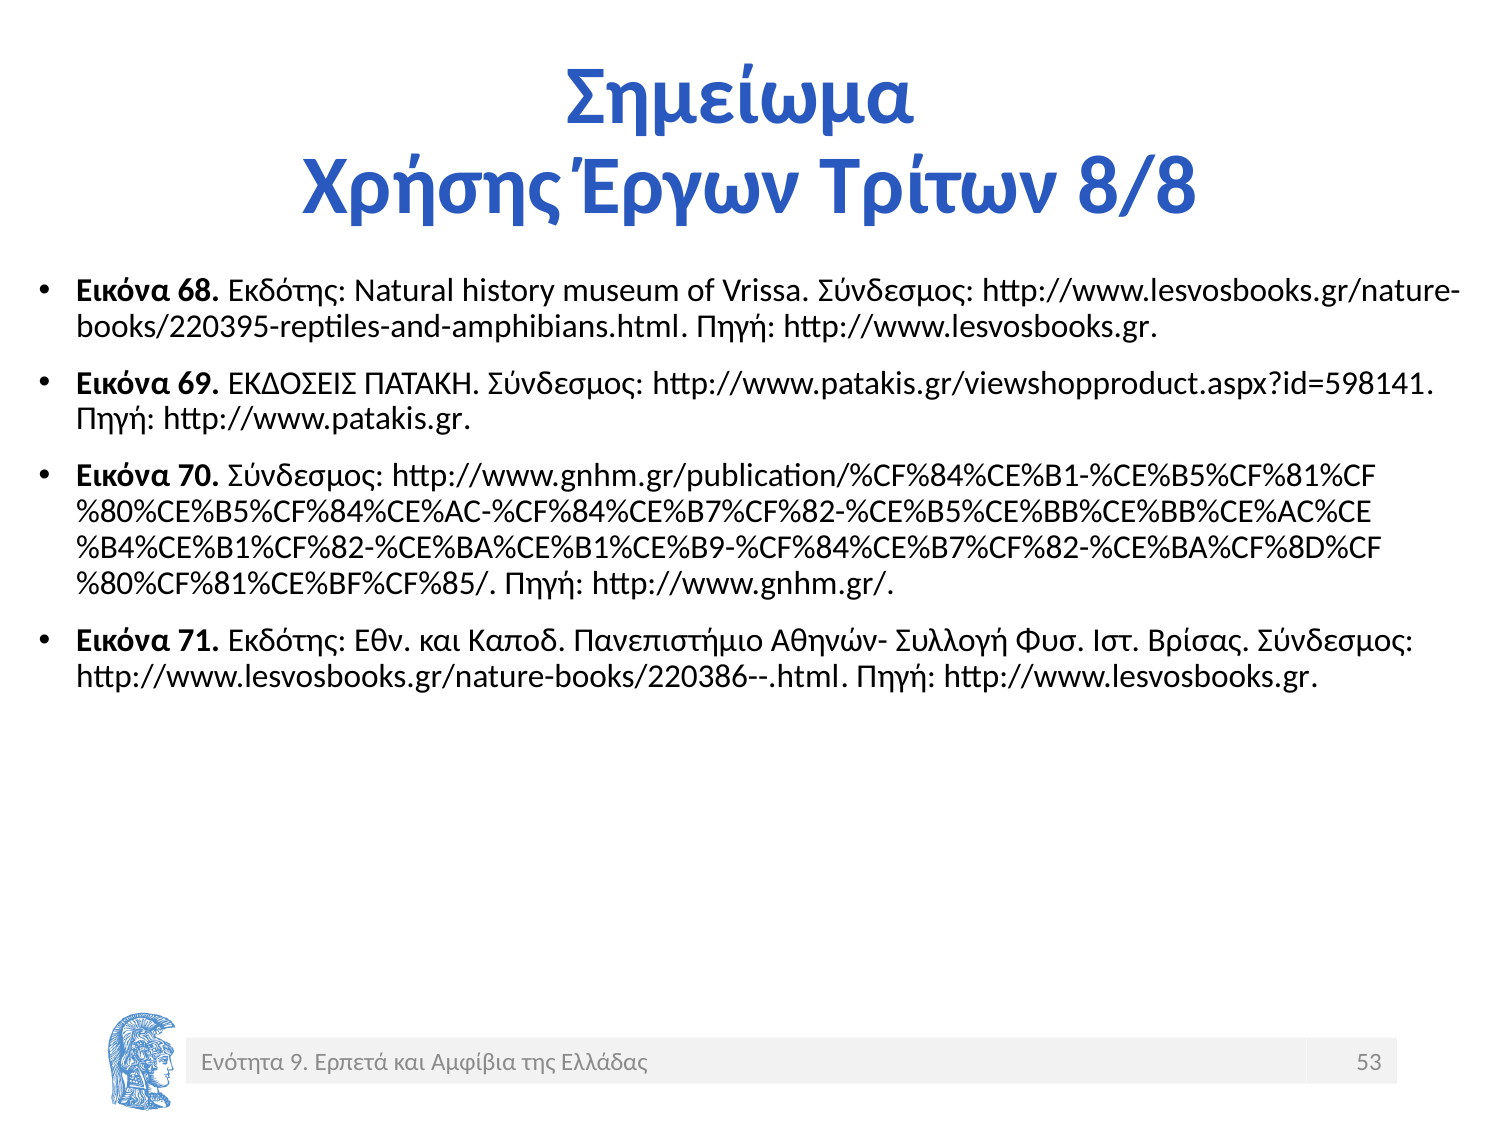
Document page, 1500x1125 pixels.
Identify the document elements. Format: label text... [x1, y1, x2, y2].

picture [103, 1011, 186, 1114]
list Εικόνα 68. Εκδότης: Natural history museum of Vrissa. Σύνδεσμος: http://www.lesvosbooks.gr/nature-books/220395-reptiles-and-amphibians.html. Πηγή: http://www.lesvosbooks.gr. Εικόνα 69. ΕΚΔΟΣΕΙΣ ΠΑΤΑΚΗ. Σύνδεσμος: http://www.patakis.gr/viewshopproduct.aspx?id=598141. Πηγή: http://www.patakis.gr. Εικόνα 70. Σύνδεσμος: http://www.gnhm.gr/publication/%CF%84%CE%B1-%CE%B5%CF%81%CF%80%CE%B5%CF%84%CE%AC-%CF%84%CE%B7%CF%82-%CE%B5%CE%BB%CE%BB%CE%AC%CE%B4%CE%B1%CF%82-%CE%BA%CE%B1%CE%B9-%CF%84%CE%B7%CF%82-%CE%BA%CF%8D%CF%80%CF%81%CE%BF%CF%85/. Πηγή: http://www.gnhm.gr/. Εικόνα 71. Εκδότης: Εθν. και Καποδ. Πανεπιστήμιο Αθηνών- Συλλογή Φυσ. Ιστ. Βρίσας. Σύνδεσμος: http://www.lesvosbooks.gr/nature-books/220386--.html. Πηγή: http://www.lesvosbooks.gr. [23, 265, 1477, 1008]
slide_number 53 [1306, 1037, 1397, 1084]
footer Ενότητα 9. Ερπετά και Αμφίβια της Ελλάδας [186, 1037, 1306, 1084]
title Σημείωμα Χρήσης Έργων Τρίτων 8/8 [0, 47, 1500, 236]
